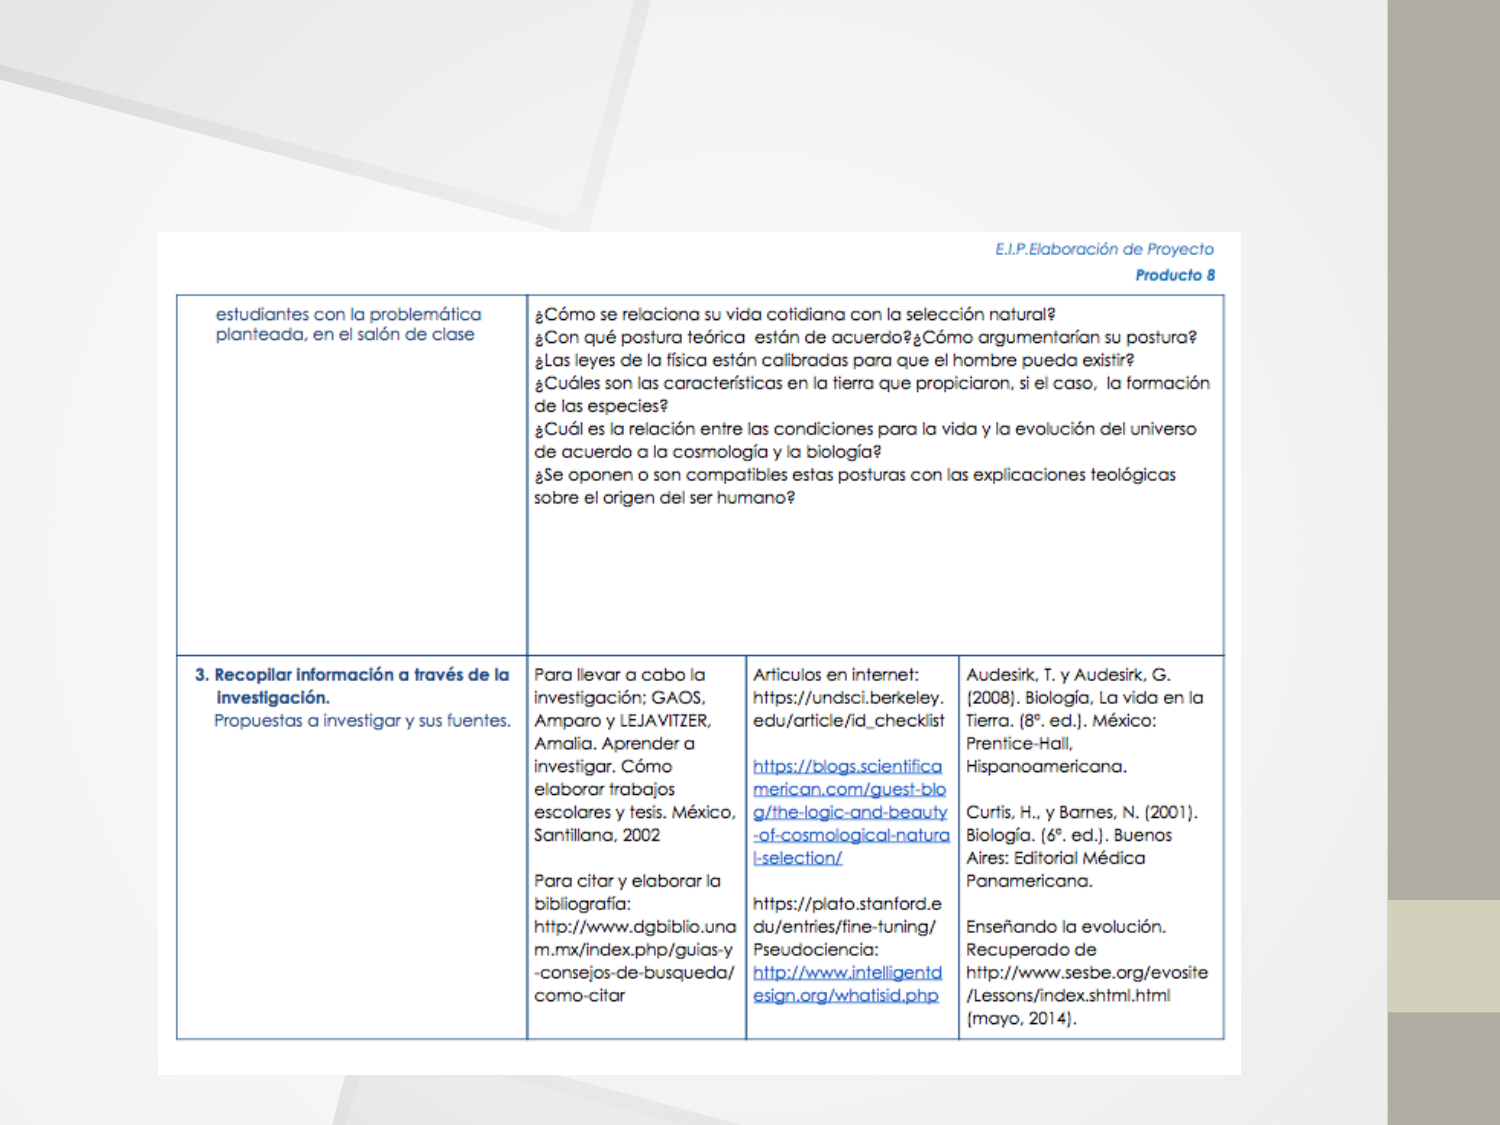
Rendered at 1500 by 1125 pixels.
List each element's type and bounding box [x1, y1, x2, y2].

picture [158, 232, 1242, 1076]
